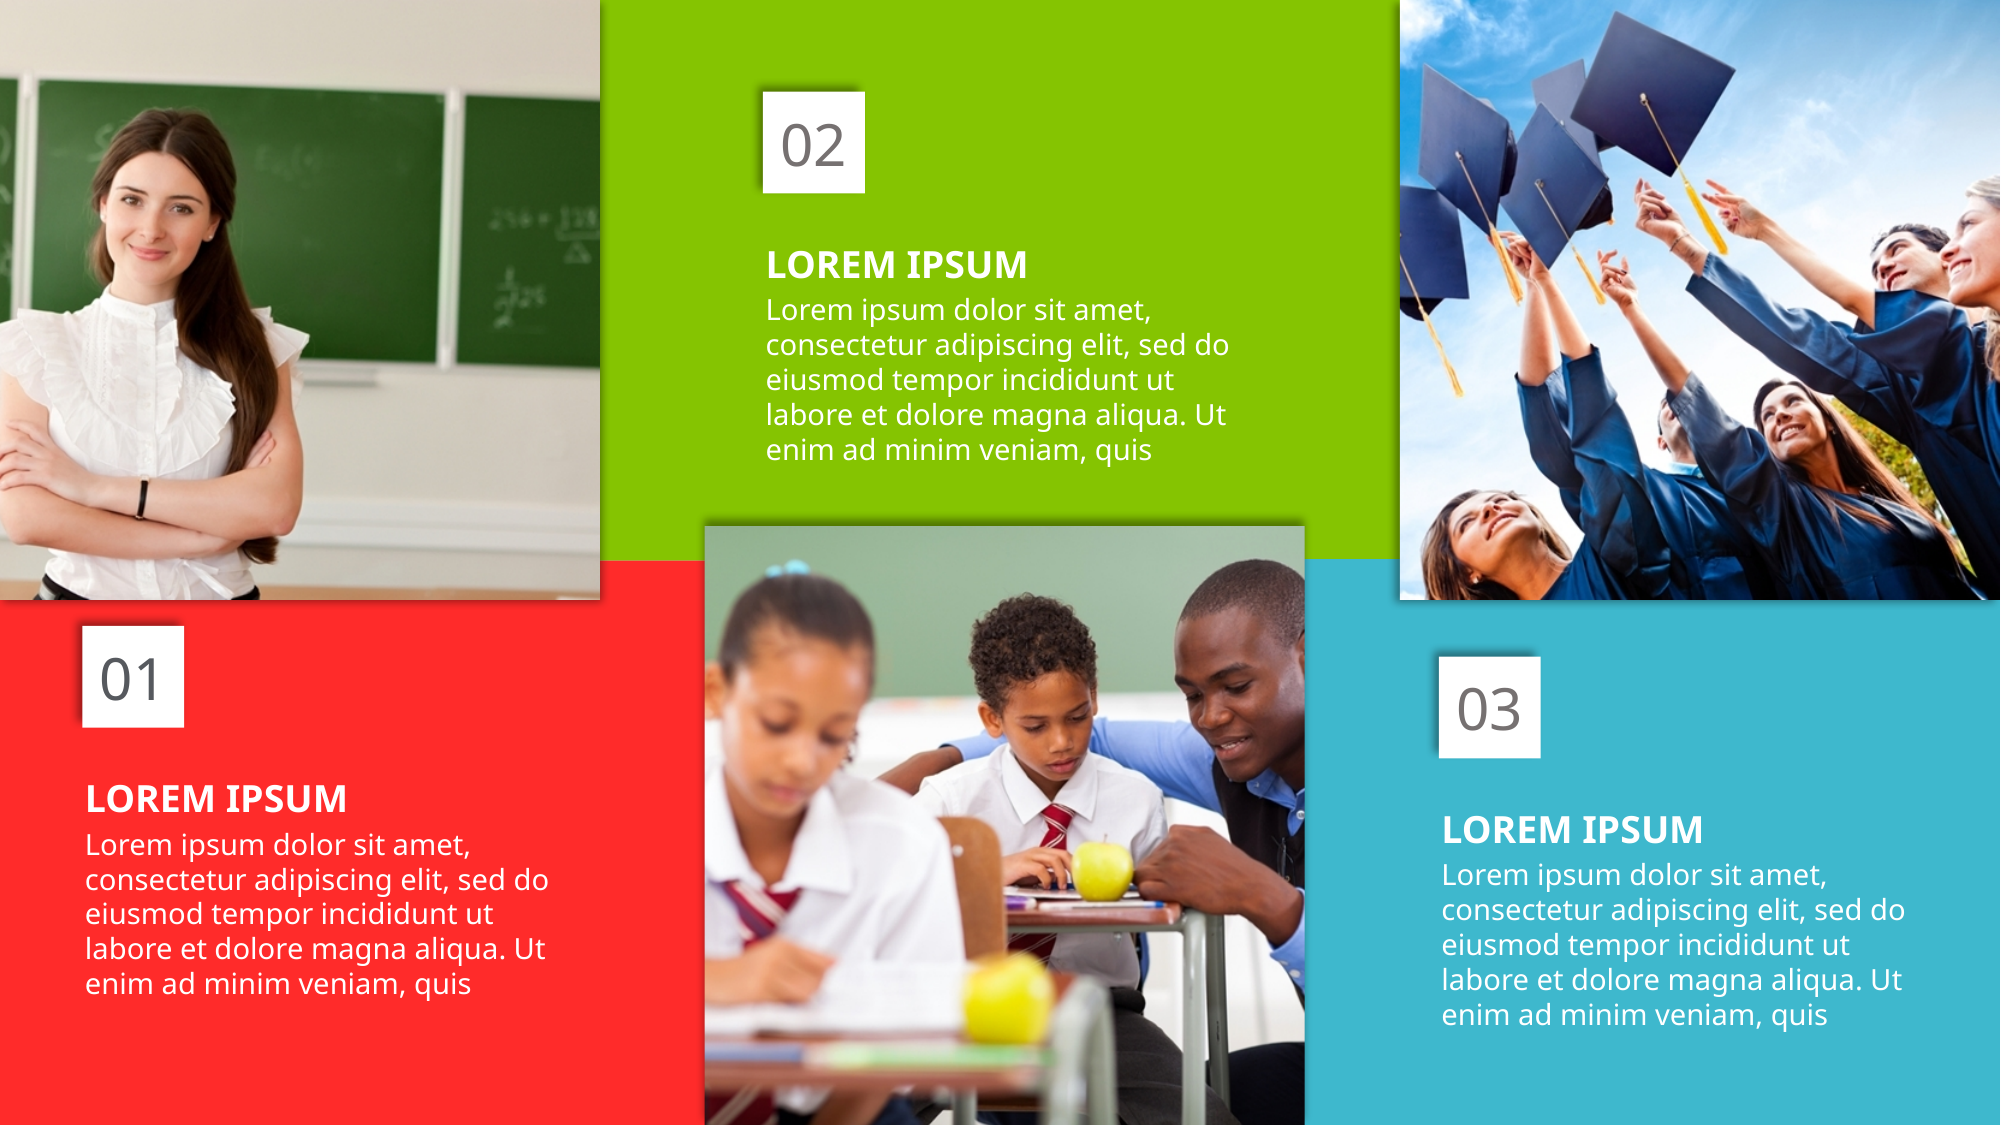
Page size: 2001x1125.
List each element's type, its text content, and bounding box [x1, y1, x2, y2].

text_box [0, 0, 601, 601]
text_box 03 [1438, 656, 1542, 759]
text_box 02 [762, 91, 866, 194]
text_box [1306, 558, 2000, 1125]
text_box LOREM IPSUM Lorem ipsum dolor sit amet, consectetur adipiscing elit, sed do eiusmod tempor incididunt ut labore et dolore magna aliqua. Ut enim ad minim veniam, quis [755, 235, 1277, 472]
text_box [1399, 0, 2000, 601]
text_box [607, 0, 1392, 560]
text_box [0, 560, 703, 1125]
text_box LOREM IPSUM Lorem ipsum dolor sit amet, consectetur adipiscing elit, sed do eiusmod tempor incididunt ut labore et dolore magna aliqua. Ut enim ad minim veniam, quis [1431, 800, 1953, 1037]
text_box 01 [81, 625, 185, 729]
text_box LOREM IPSUM Lorem ipsum dolor sit amet, consectetur adipiscing elit, sed do eiusmod tempor incididunt ut labore et dolore magna aliqua. Ut enim ad minim veniam, quis [75, 769, 597, 1006]
text_box [704, 525, 1306, 1125]
